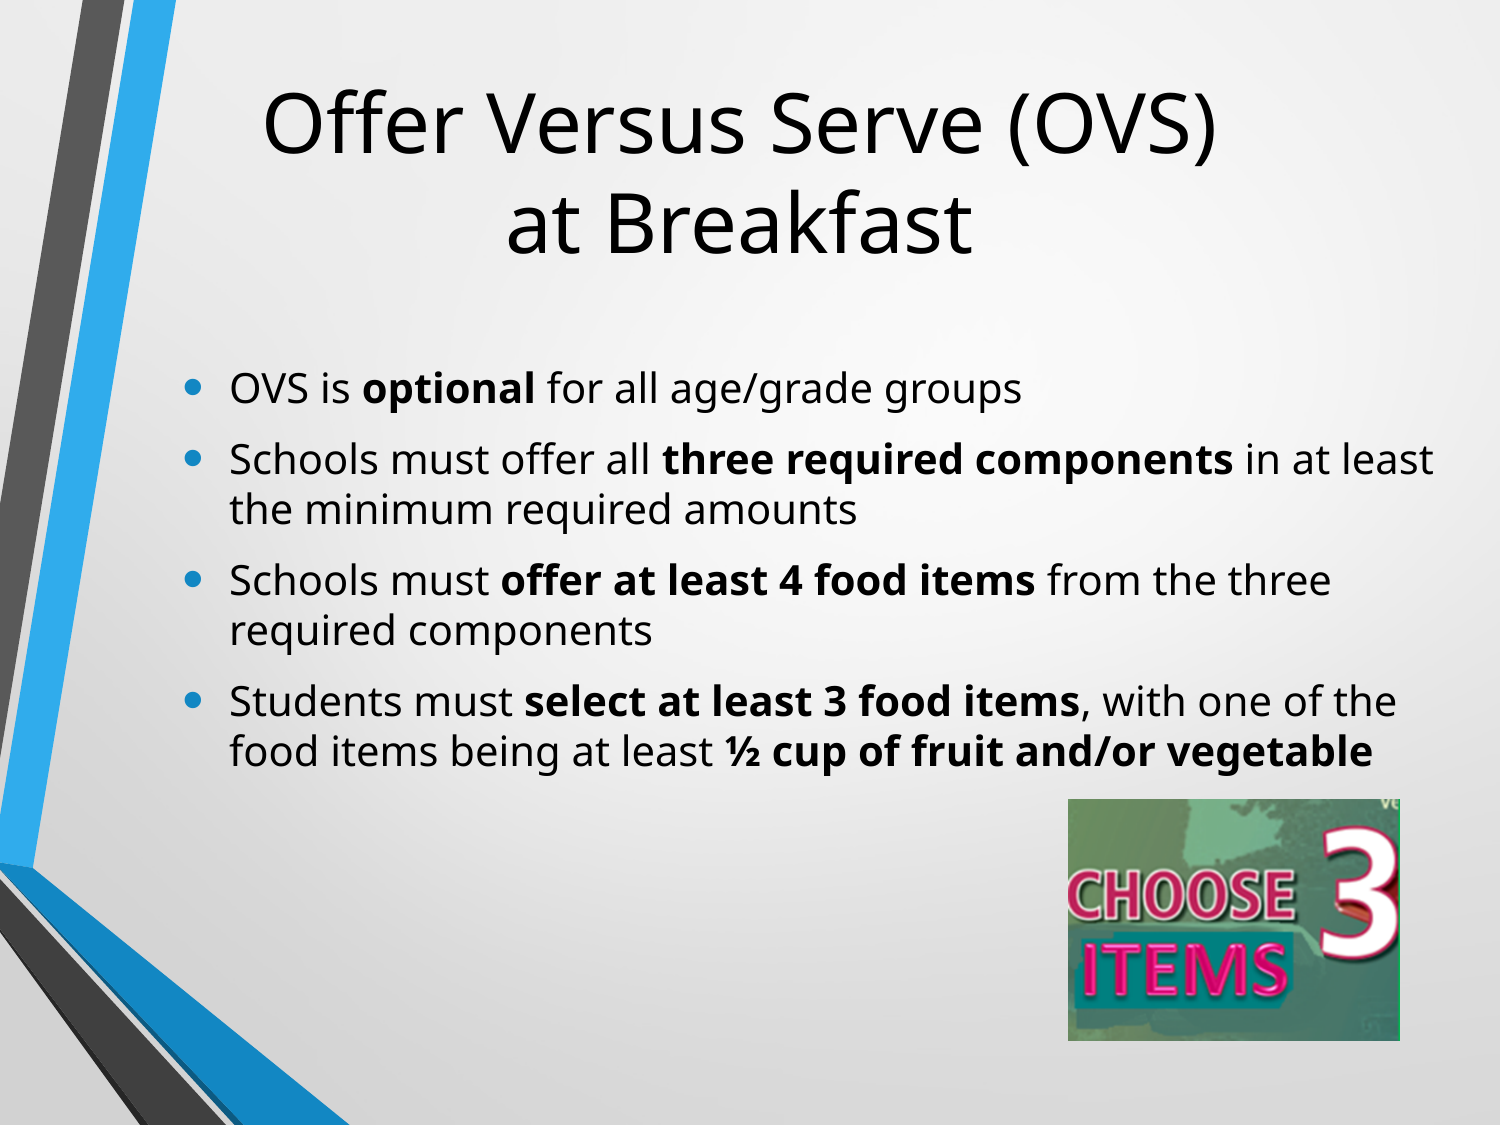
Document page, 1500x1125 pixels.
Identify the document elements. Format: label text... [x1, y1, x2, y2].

text_box Offer Versus Serve (OVS) at Breakfast [77, 62, 1403, 278]
list OVS is optional for all age/grade groups Schools must offer all three required components in at least the minimum required amounts Schools must offer at least 4 food items from the three required components Students must select at least 3 food items, with one of the food items being at least ½ cup of fruit and/or vegetable [167, 354, 1500, 921]
picture [1067, 799, 1400, 1041]
